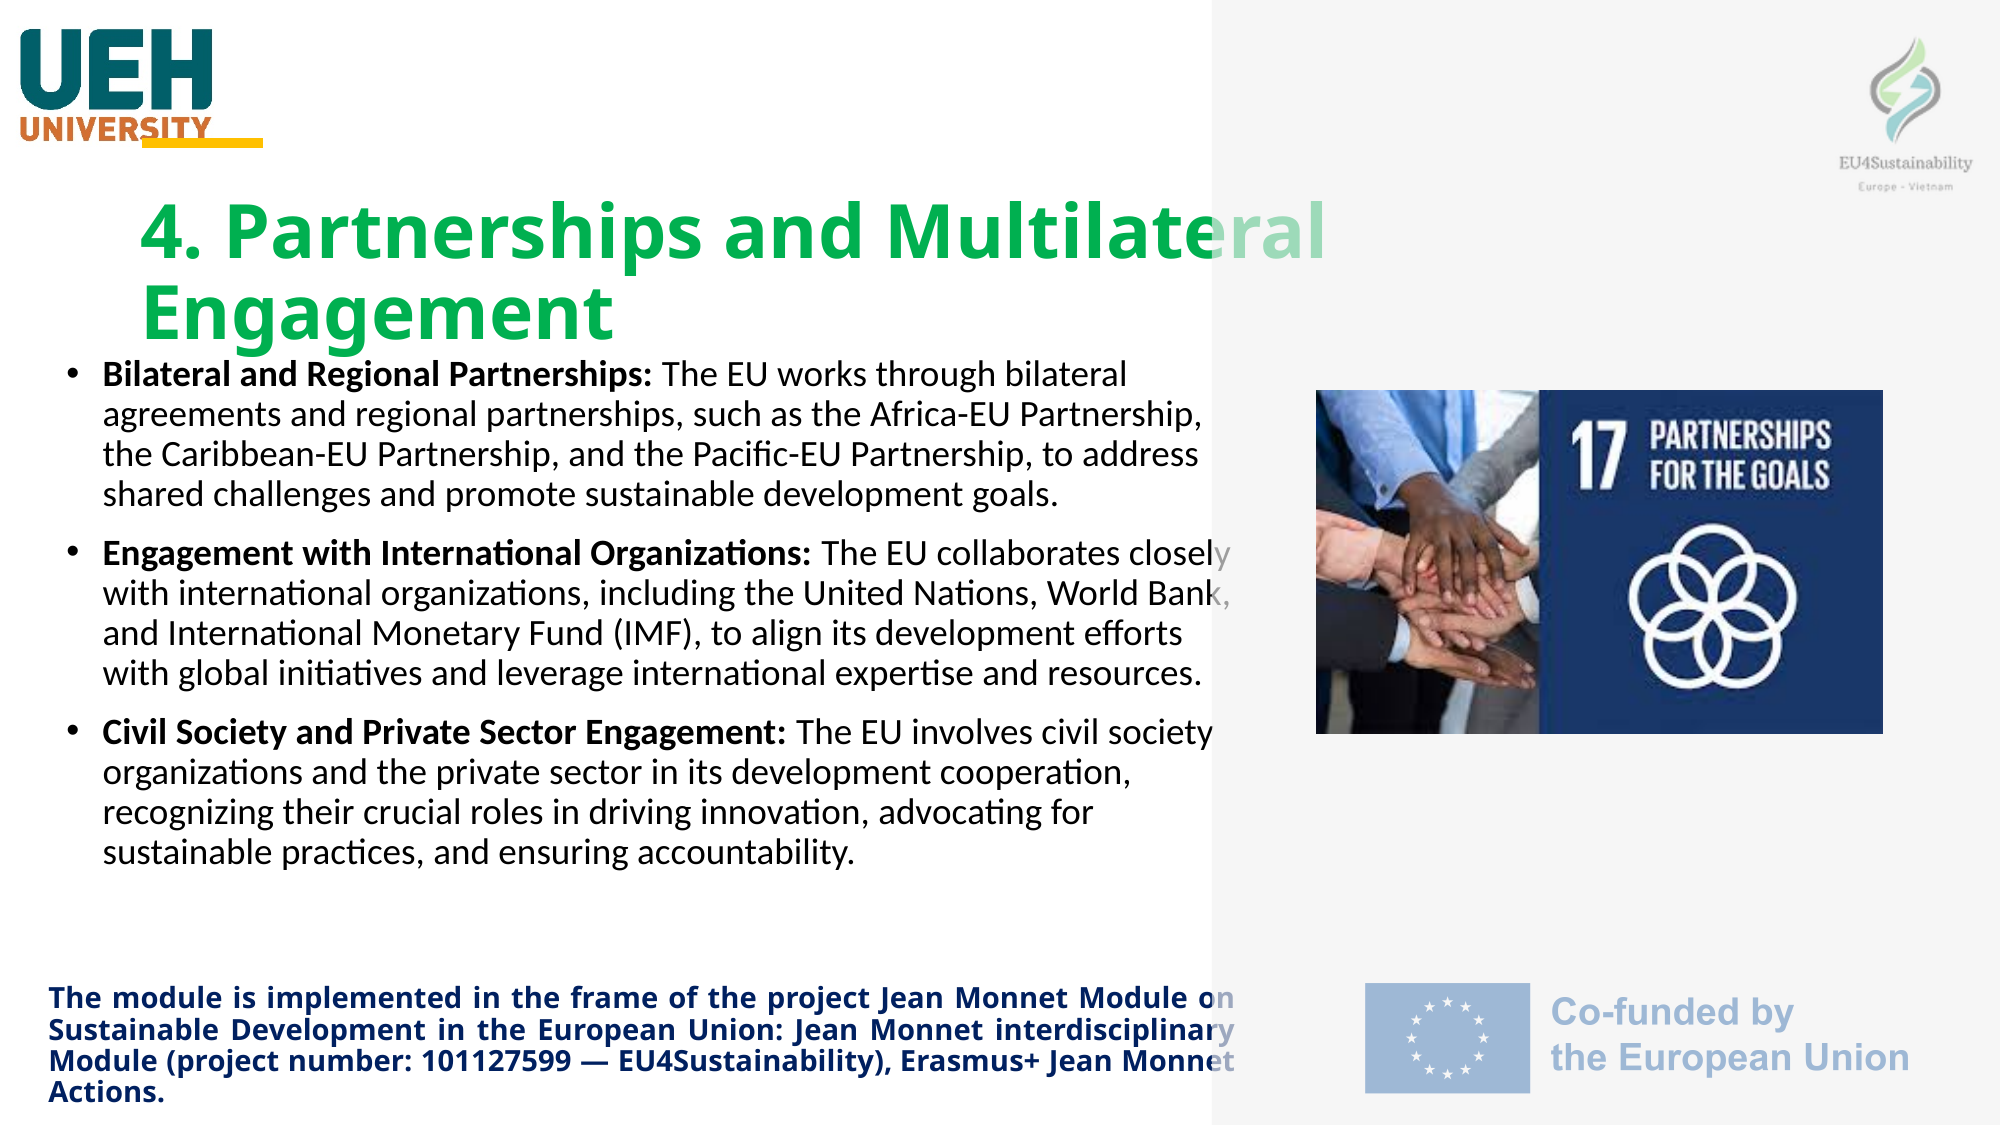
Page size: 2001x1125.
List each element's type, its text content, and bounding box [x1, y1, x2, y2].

picture [1316, 390, 1883, 734]
list Bilateral and Regional Partnerships: The EU works through bilateral agreements and regional partnerships, such as the Africa-EU Partnership, the Caribbean-EU Partnership, and the Pacific-EU Partnership, to address shared challenges and promote sustainable development goals. Engagement with International Organizations: The EU collaborates closely with international organizations, including the United Nations, World Bank, and International Monetary Fund (IMF), to align its development efforts with global initiatives and leverage international expertise and resources. Civil Society and Private Sector Engagement: The EU involves civil society organizations and the private sector in its development cooperation, recognizing their crucial roles in driving innovation, advocating for sustainable practices, and ensuring accountability. [51, 347, 1211, 939]
text_box [1211, 0, 2000, 1125]
picture [5, 15, 226, 155]
title 4. Partnerships and Multilateral Engagement [125, 186, 1211, 347]
